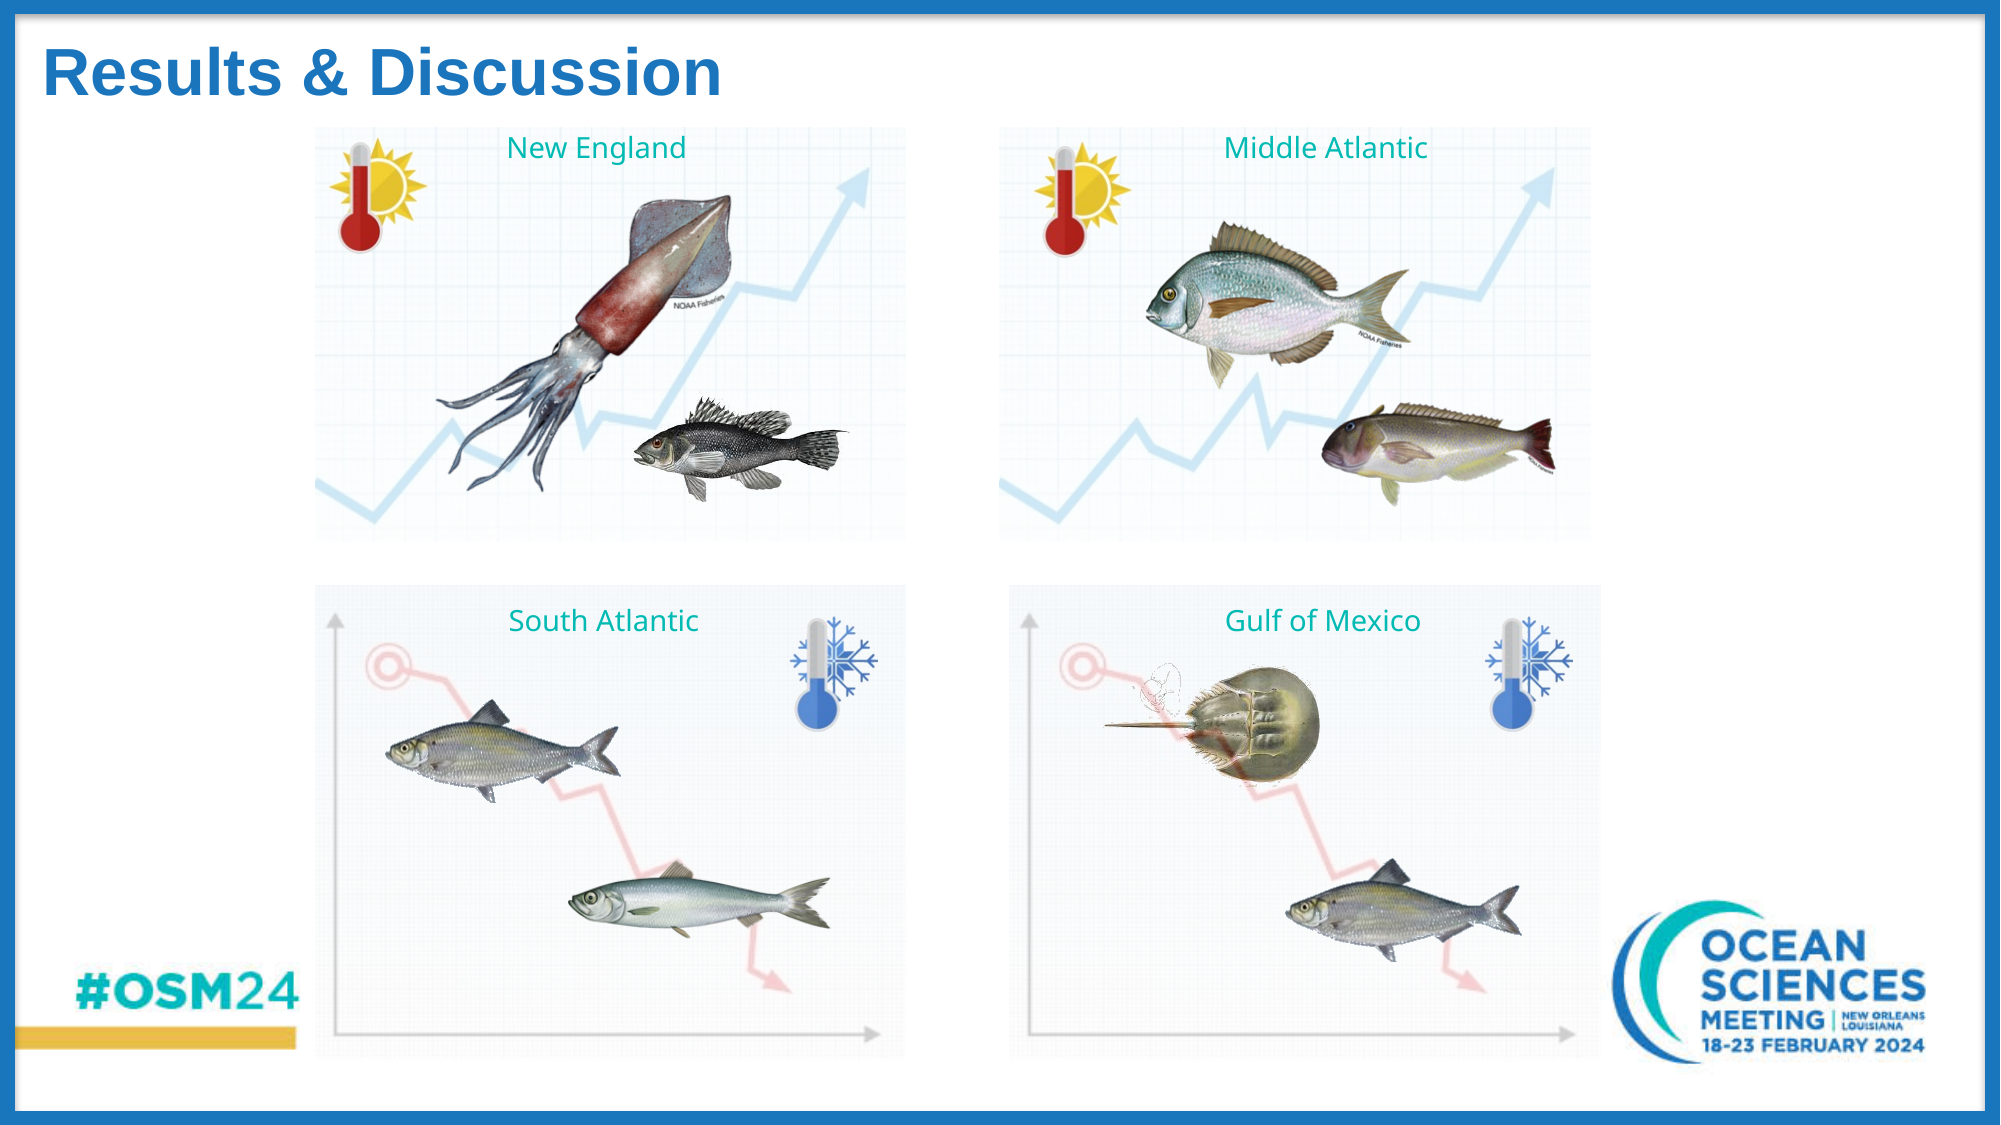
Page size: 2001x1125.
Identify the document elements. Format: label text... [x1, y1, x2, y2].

picture [0, 0, 2001, 1125]
text_box Middle Atlantic [1208, 122, 1444, 126]
text_box [4, 3, 1996, 1122]
text_box New England [491, 122, 703, 126]
